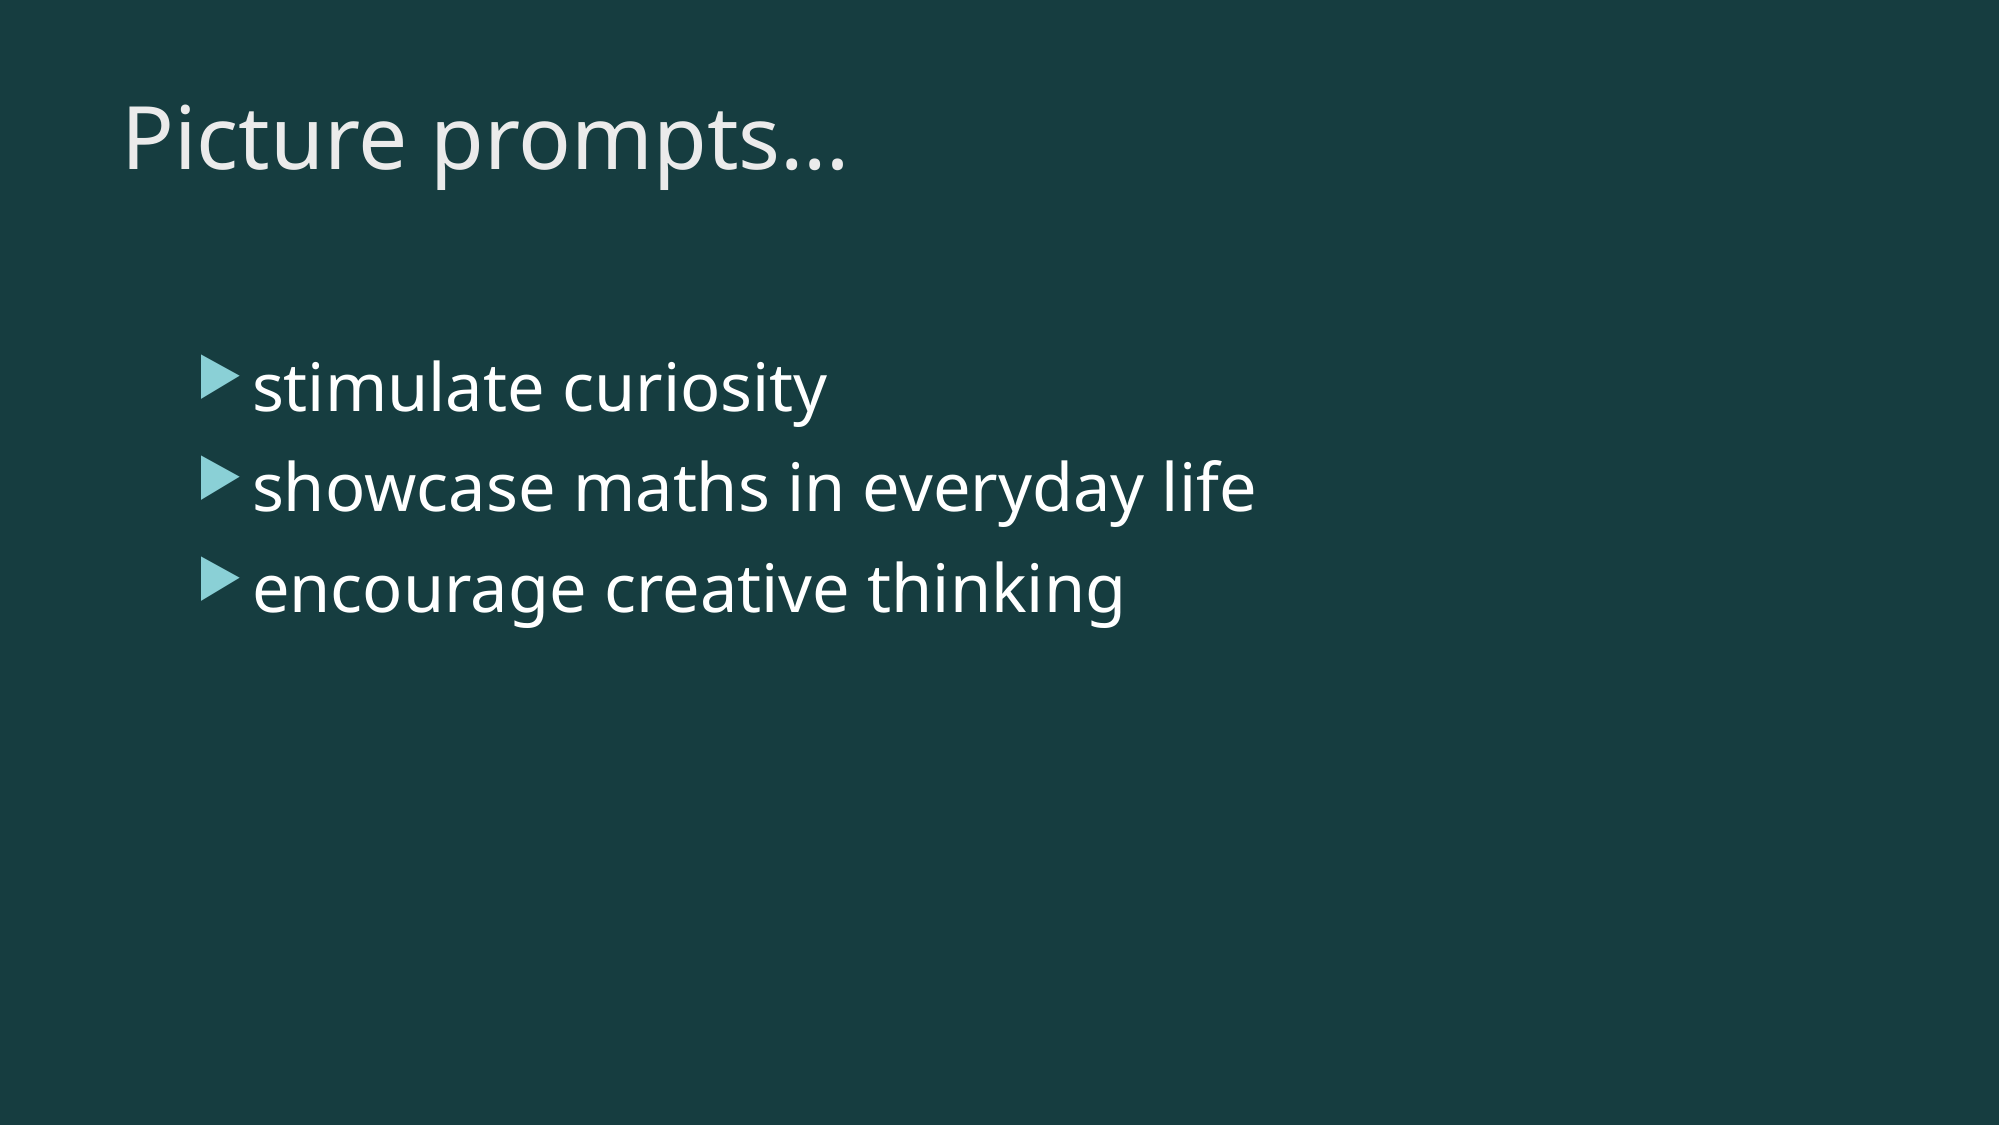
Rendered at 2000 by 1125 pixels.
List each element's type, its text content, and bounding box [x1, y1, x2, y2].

title Picture prompts… [105, 74, 1649, 304]
list stimulate curiosity showcase maths in everyday life encourage creative thinking [180, 336, 1649, 1025]
